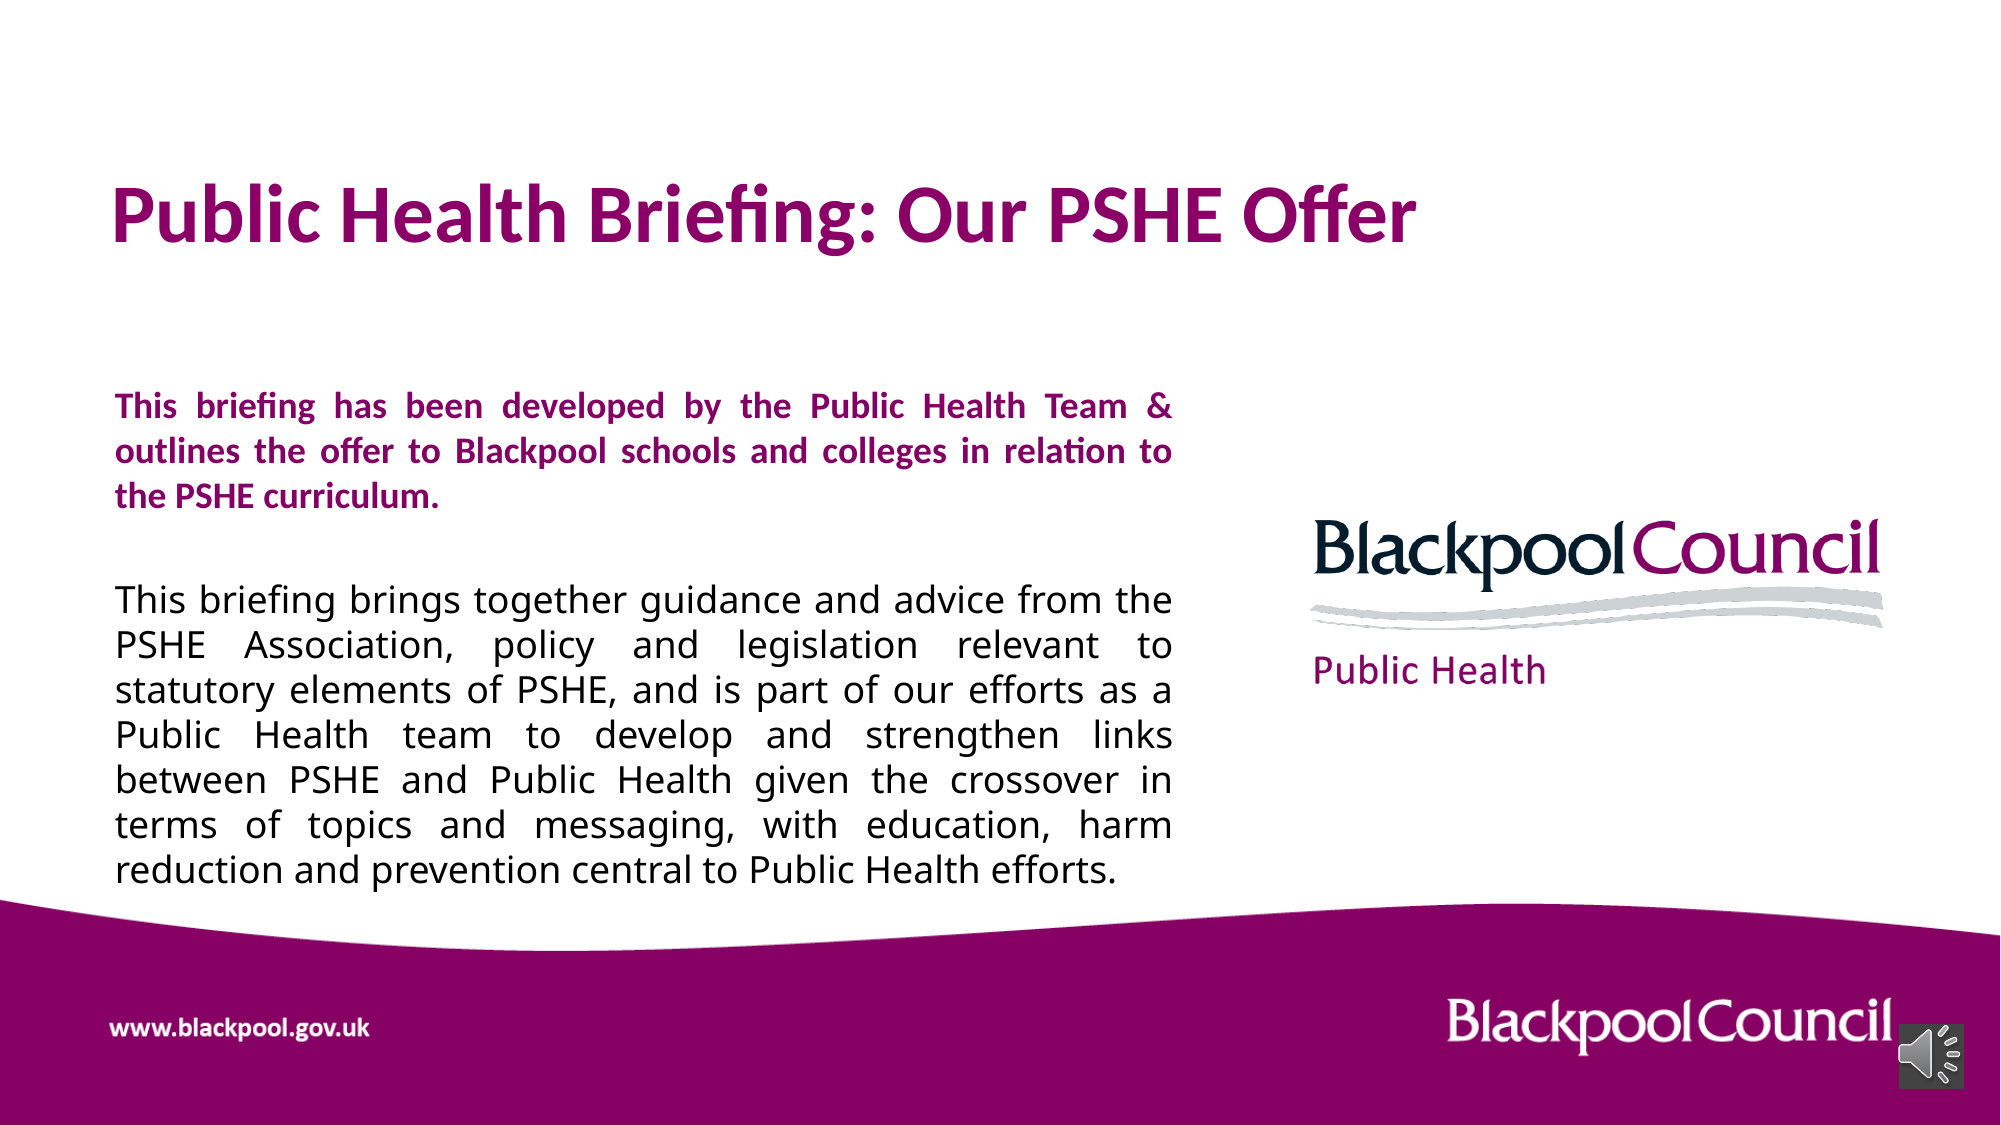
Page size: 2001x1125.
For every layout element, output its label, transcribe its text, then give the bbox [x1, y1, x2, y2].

list This briefing has been developed by the Public Health Team & outlines the offer to Blackpool schools and colleges in relation to the PSHE curriculum. This briefing brings together guidance and advice from the PSHE Association, policy and legislation relevant to statutory elements of PSHE, and is part of our efforts as a Public Health team to develop and strengthen links between PSHE and Public Health given the crossover in terms of topics and messaging, with education, harm reduction and prevention central to Public Health efforts. [99, 374, 1189, 791]
picture [0, 0, 2001, 1125]
title Public Health Briefing: Our PSHE Offer [96, 151, 1898, 374]
